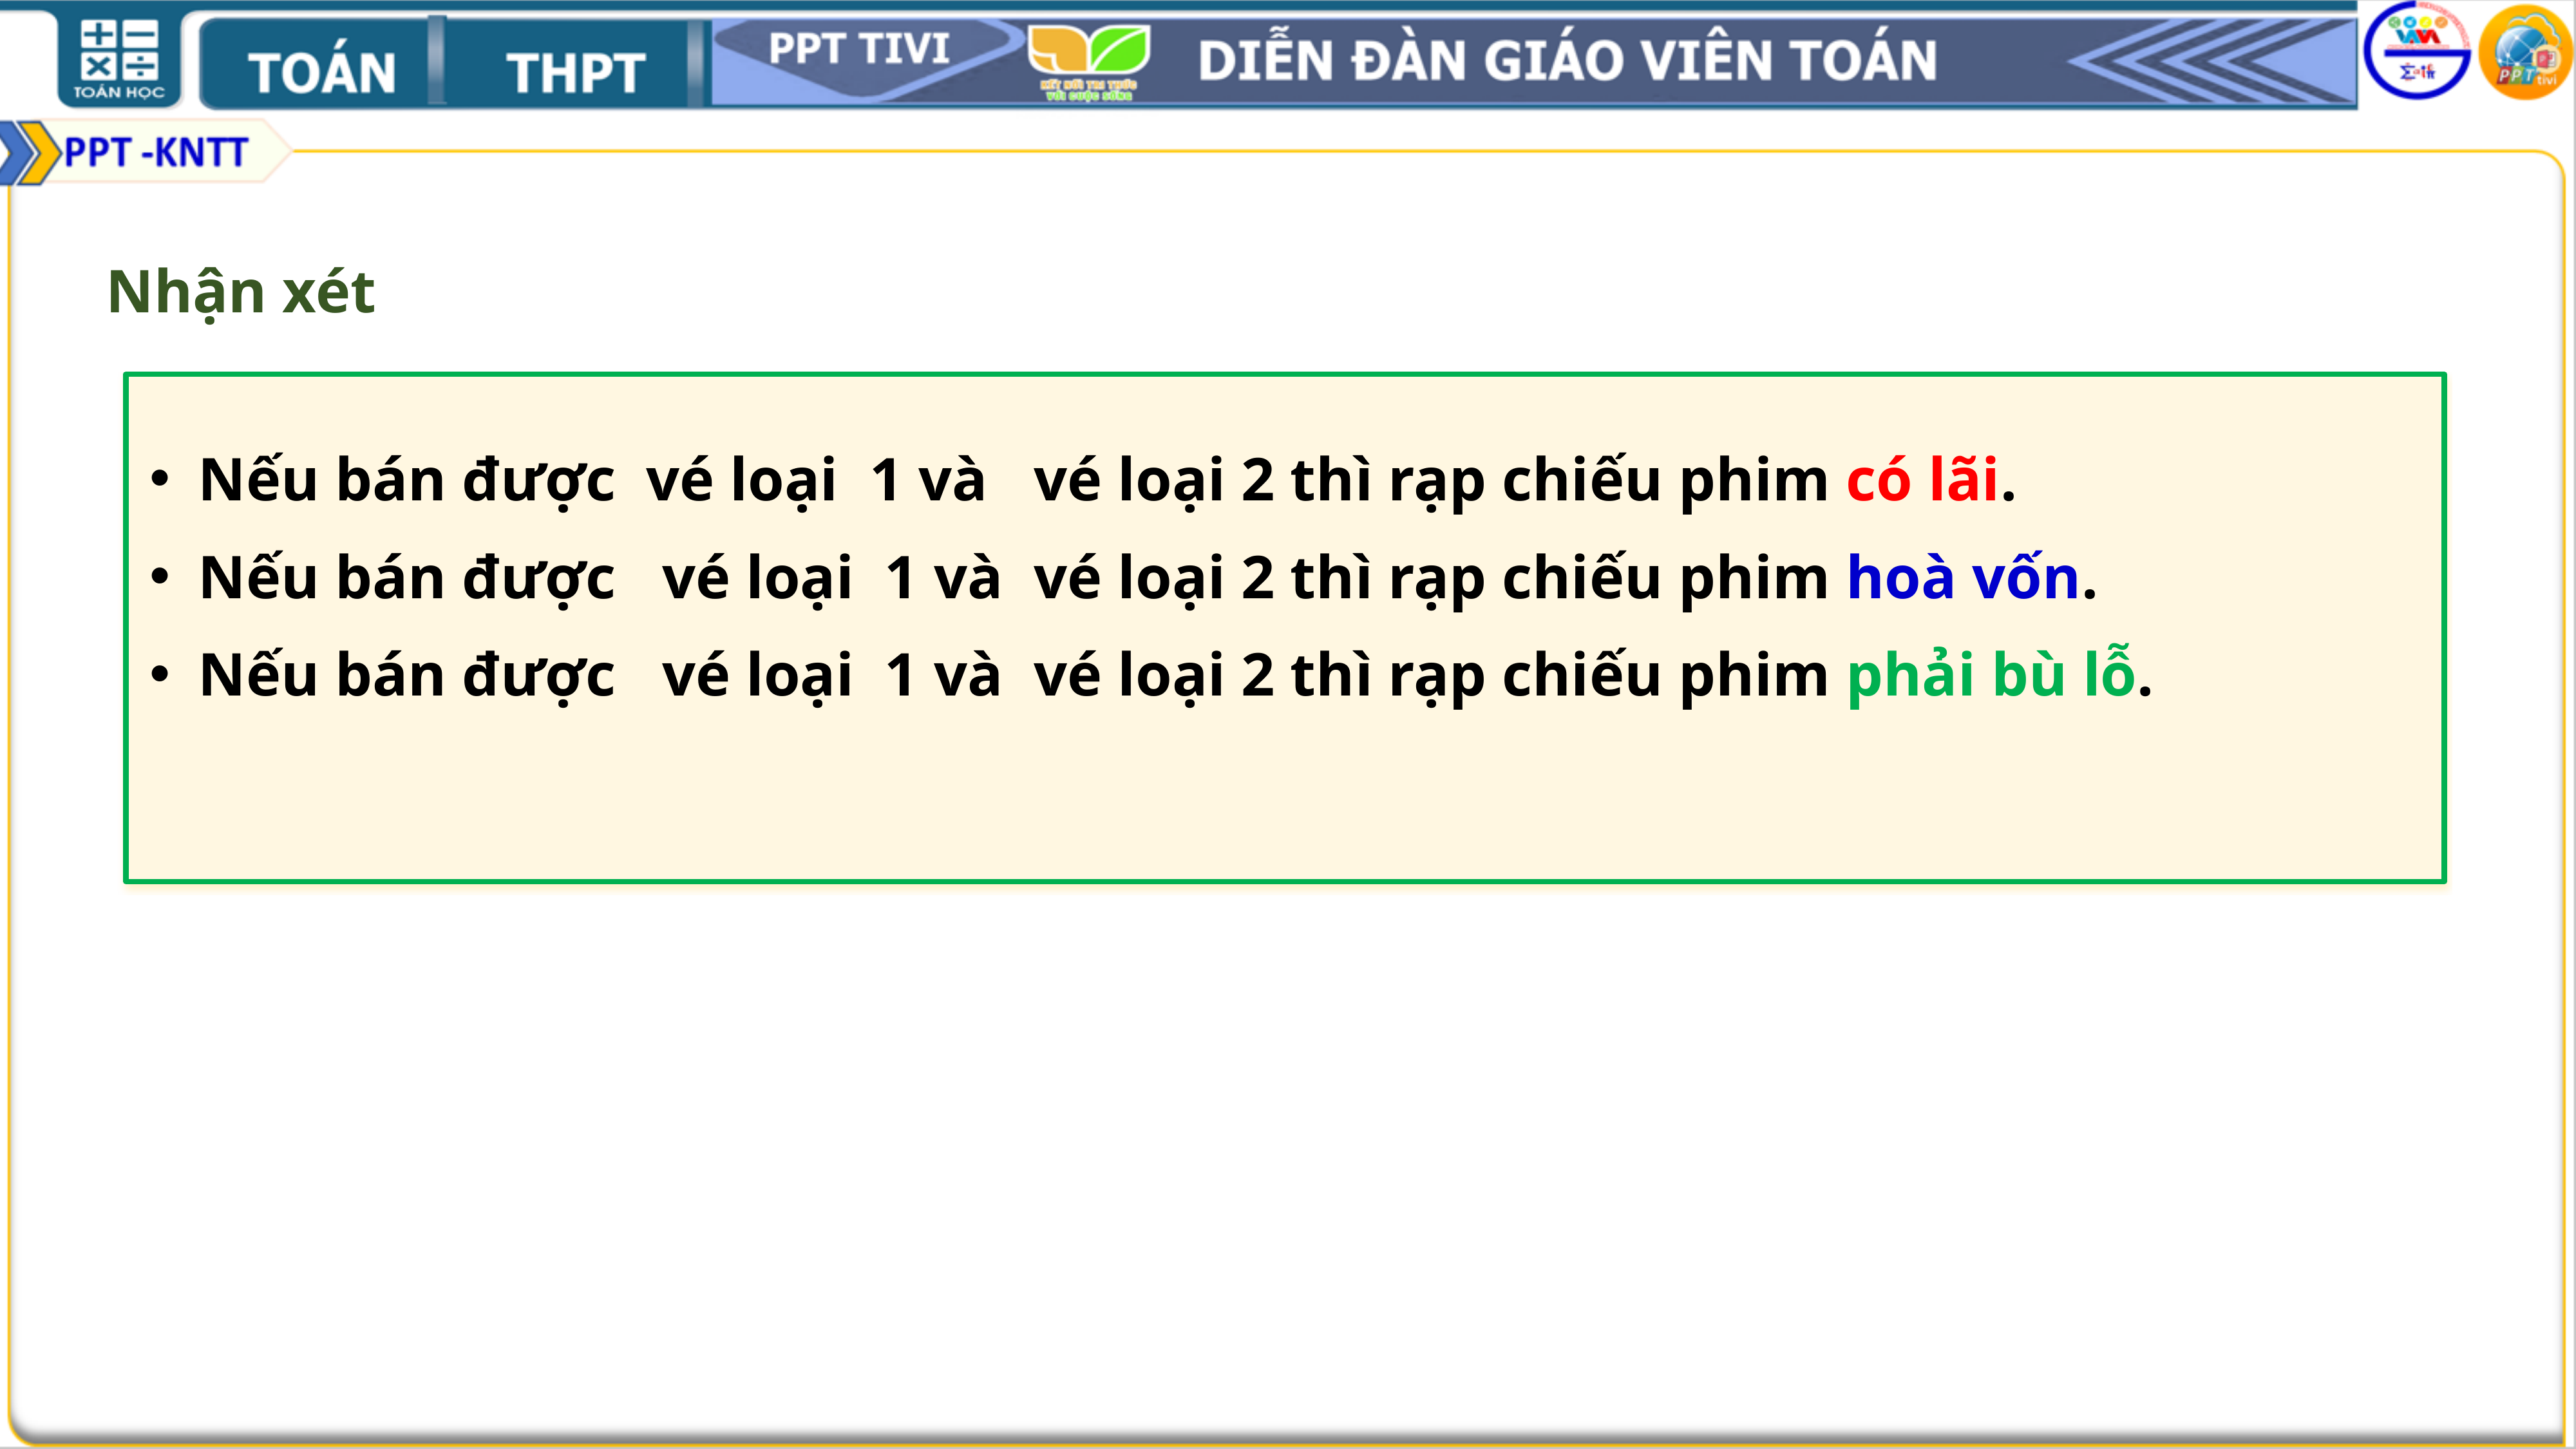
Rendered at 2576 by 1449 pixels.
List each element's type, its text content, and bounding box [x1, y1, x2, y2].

picture [0, 0, 2576, 1449]
title Nhận xét [97, 209, 2415, 354]
